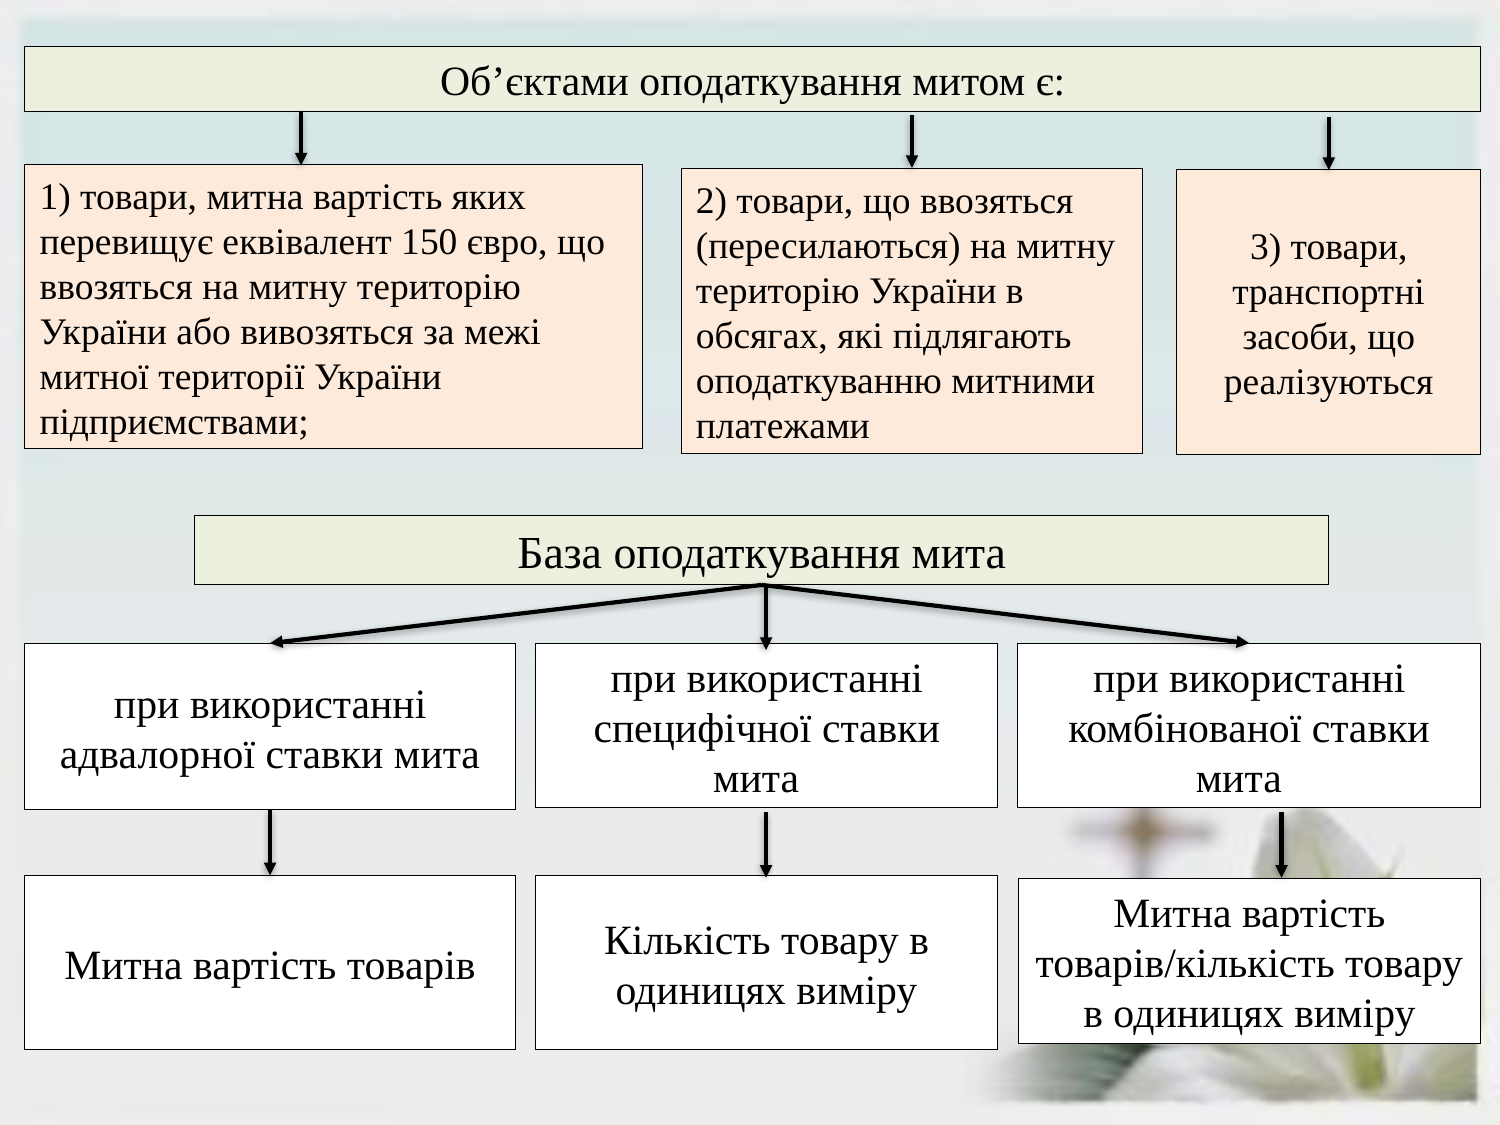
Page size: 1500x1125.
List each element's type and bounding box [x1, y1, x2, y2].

picture [0, 0, 1500, 1125]
text_box [24, 46, 1481, 457]
text_box [0, 514, 1481, 1051]
